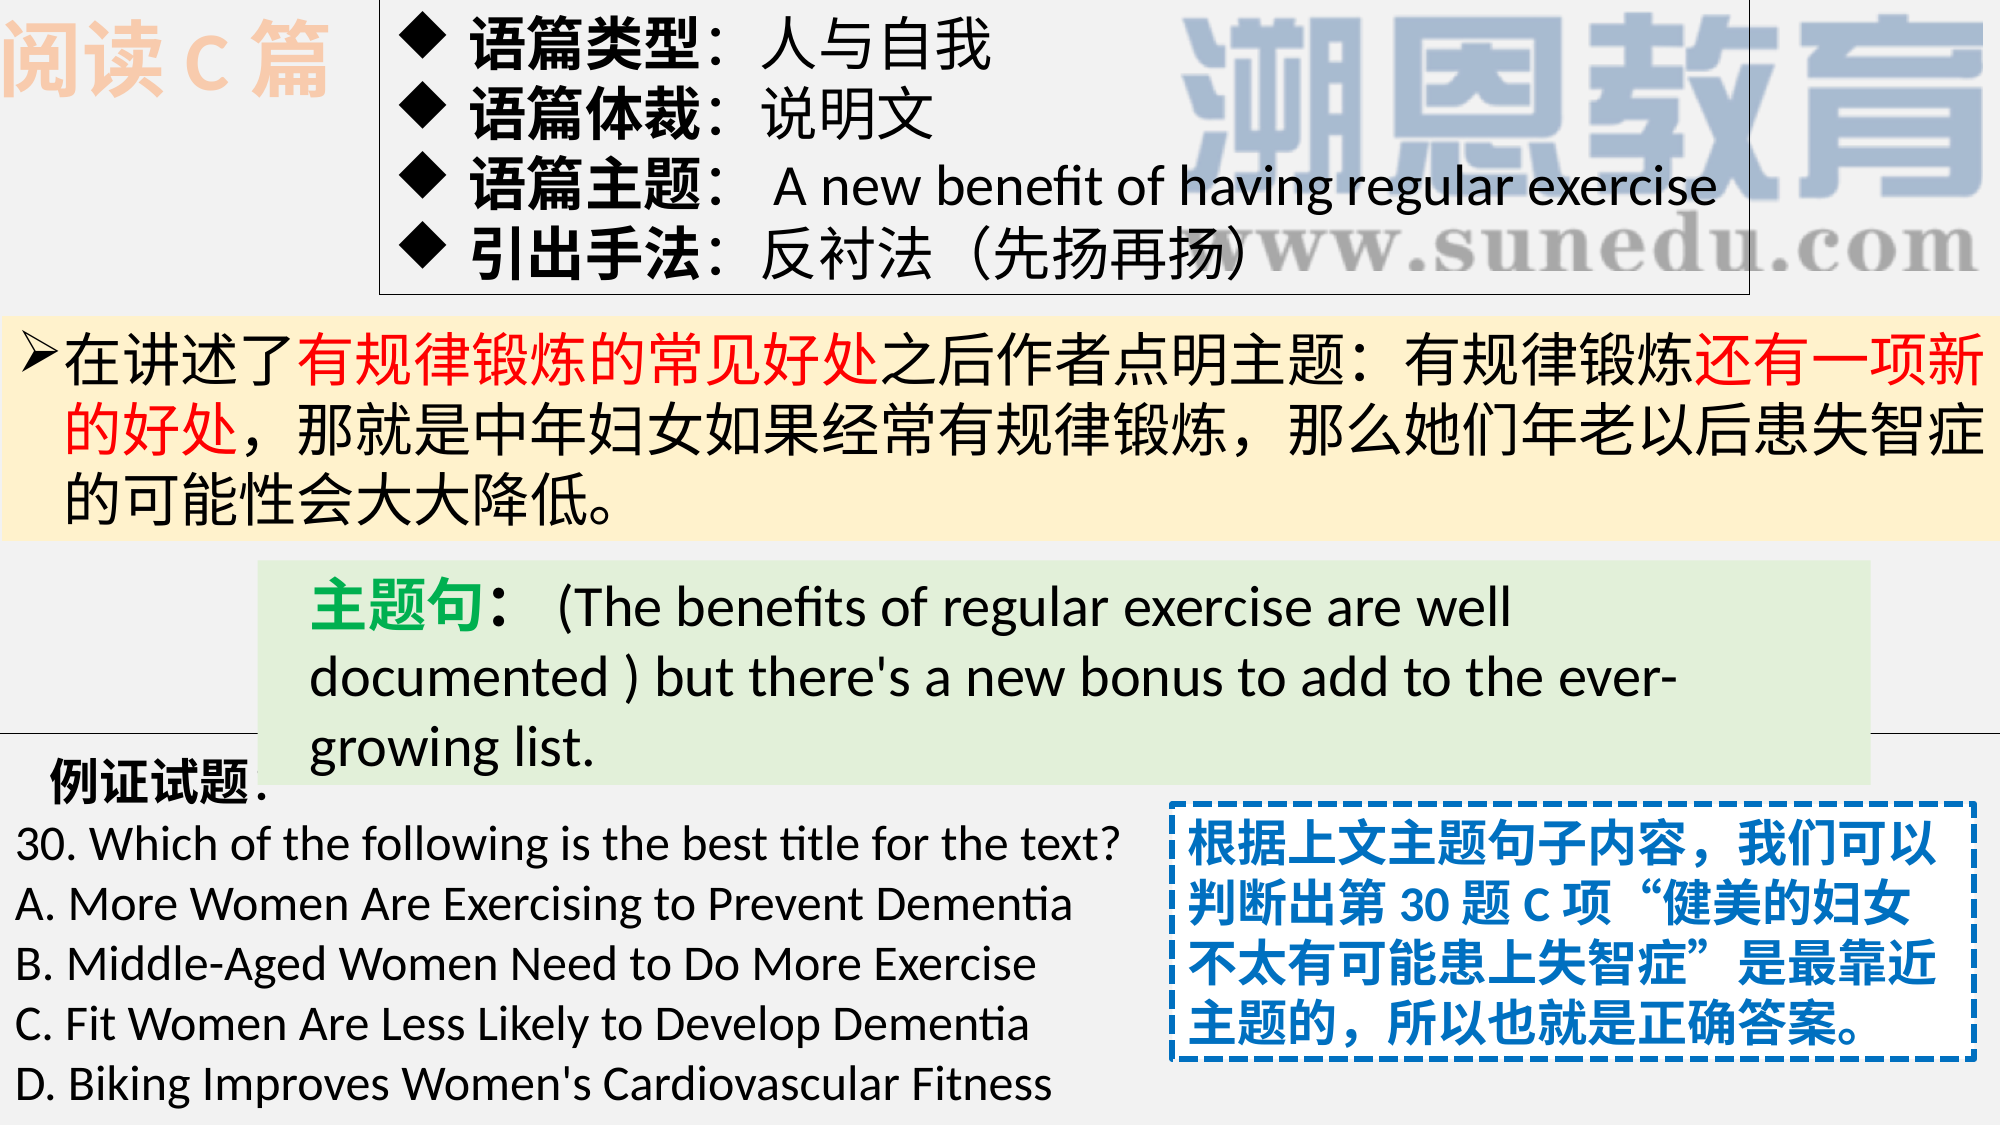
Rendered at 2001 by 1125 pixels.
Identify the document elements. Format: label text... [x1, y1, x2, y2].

text_box 阅读C篇 [0, 0, 348, 115]
text_box 主题句：(The benefits of regular exercise are well documented ) but there's a new bonus to add to the ever-growing list. [257, 560, 1871, 733]
text_box 语篇类型：人与自我 语篇体裁：说明文 语篇主题：A new benefit of having regular exercise 引出手法：反衬法（先扬再扬） [379, 0, 1750, 295]
text_box 主题句：(The benefits of regular exercise are well documented ) but there's a new bonus to add to the ever-growing list. [257, 734, 1871, 785]
picture [1750, 10, 1983, 271]
text_box 根据上文主题句子内容，我们可以判断出第30题C项“健美的妇女不太有可能患上失智症”是最靠近主题的，所以也就是正确答案。 [1172, 804, 1975, 1059]
text_box 例证试题： 30. Which of the following is the best title for the text? A. More Women Are Exercising to Prevent Dementia B. Middle-Aged Women Need to Do More Exercise C. Fit Women Are Less Likely to Develop Dementia D. Biking Improves Women's Cardiovascular Fitness [0, 743, 1138, 1119]
text_box 在讲述了有规律锻炼的常见好处之后作者点明主题：有规律锻炼还有一项新的好处，那就是中年妇女如果经常有规律锻炼，那么她们年老以后患失智症的可能性会大大降低。 [2, 316, 2000, 541]
